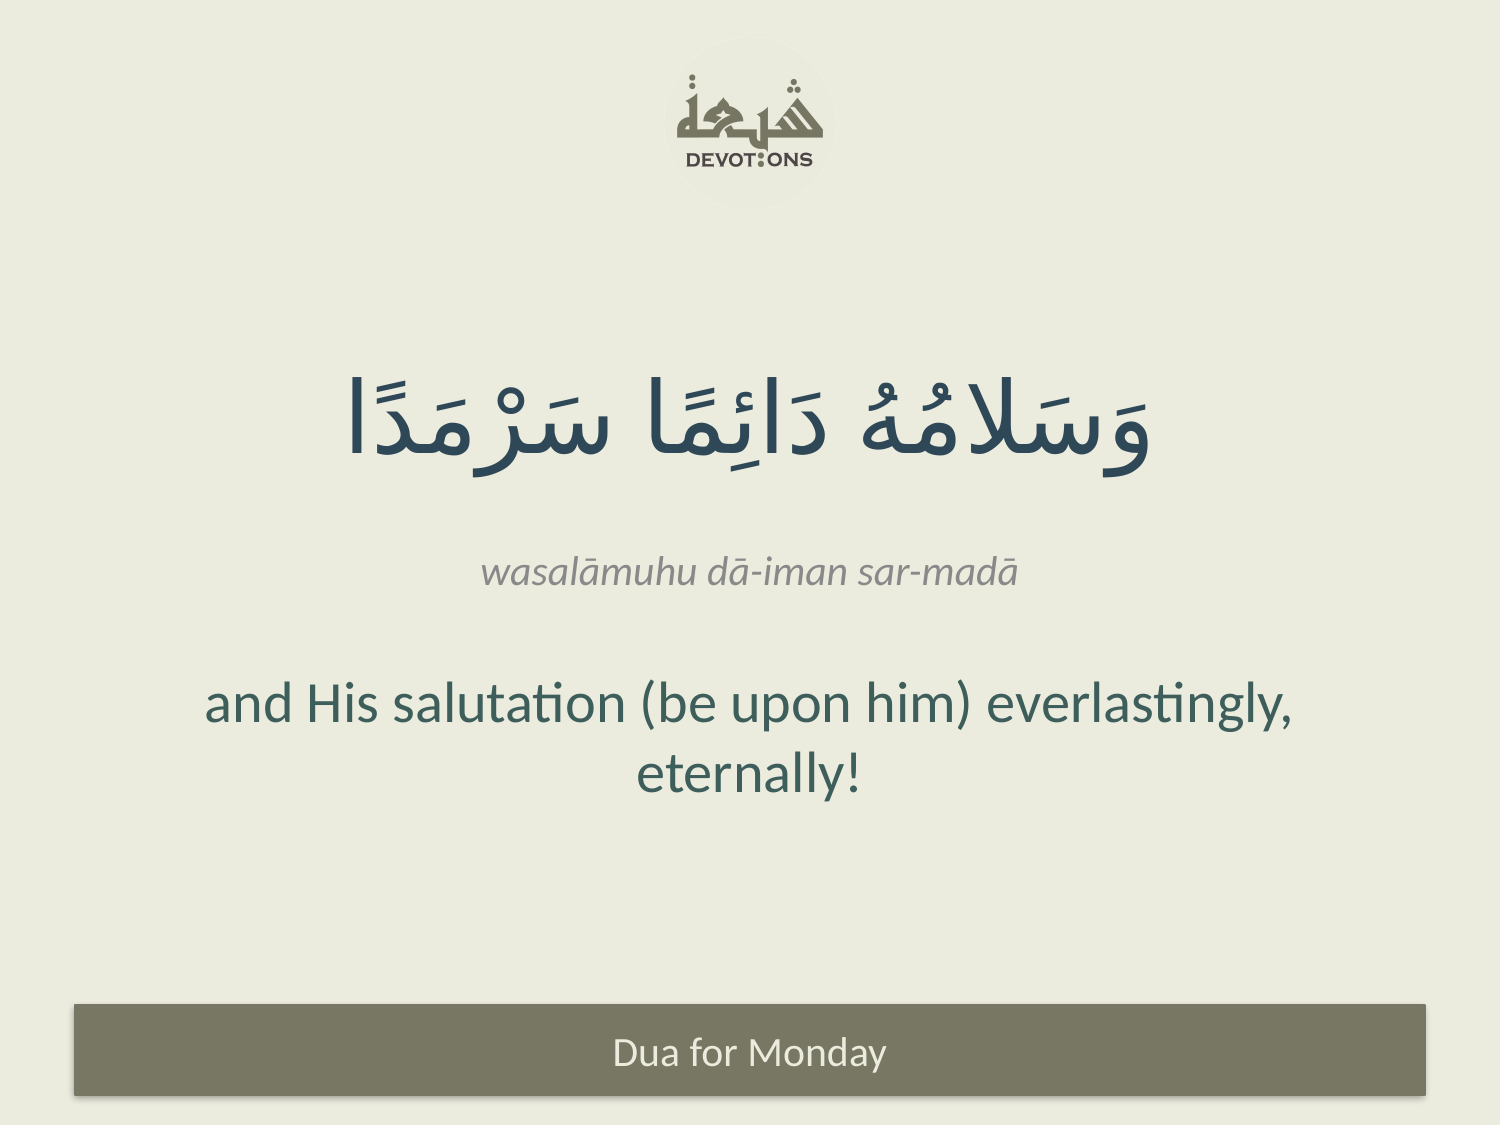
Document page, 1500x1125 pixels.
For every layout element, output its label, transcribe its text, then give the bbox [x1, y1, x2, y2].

text_box Dua for Monday [597, 1017, 903, 1083]
picture [656, 29, 844, 218]
text_box وَسَلامُهُ دَائِمًا سَرْمَدًا wasalāmuhu dā-iman sar-madā and His salutation (be upon him) everlastingly, eternally! [74, 346, 1425, 811]
text_box [74, 1004, 1426, 1096]
